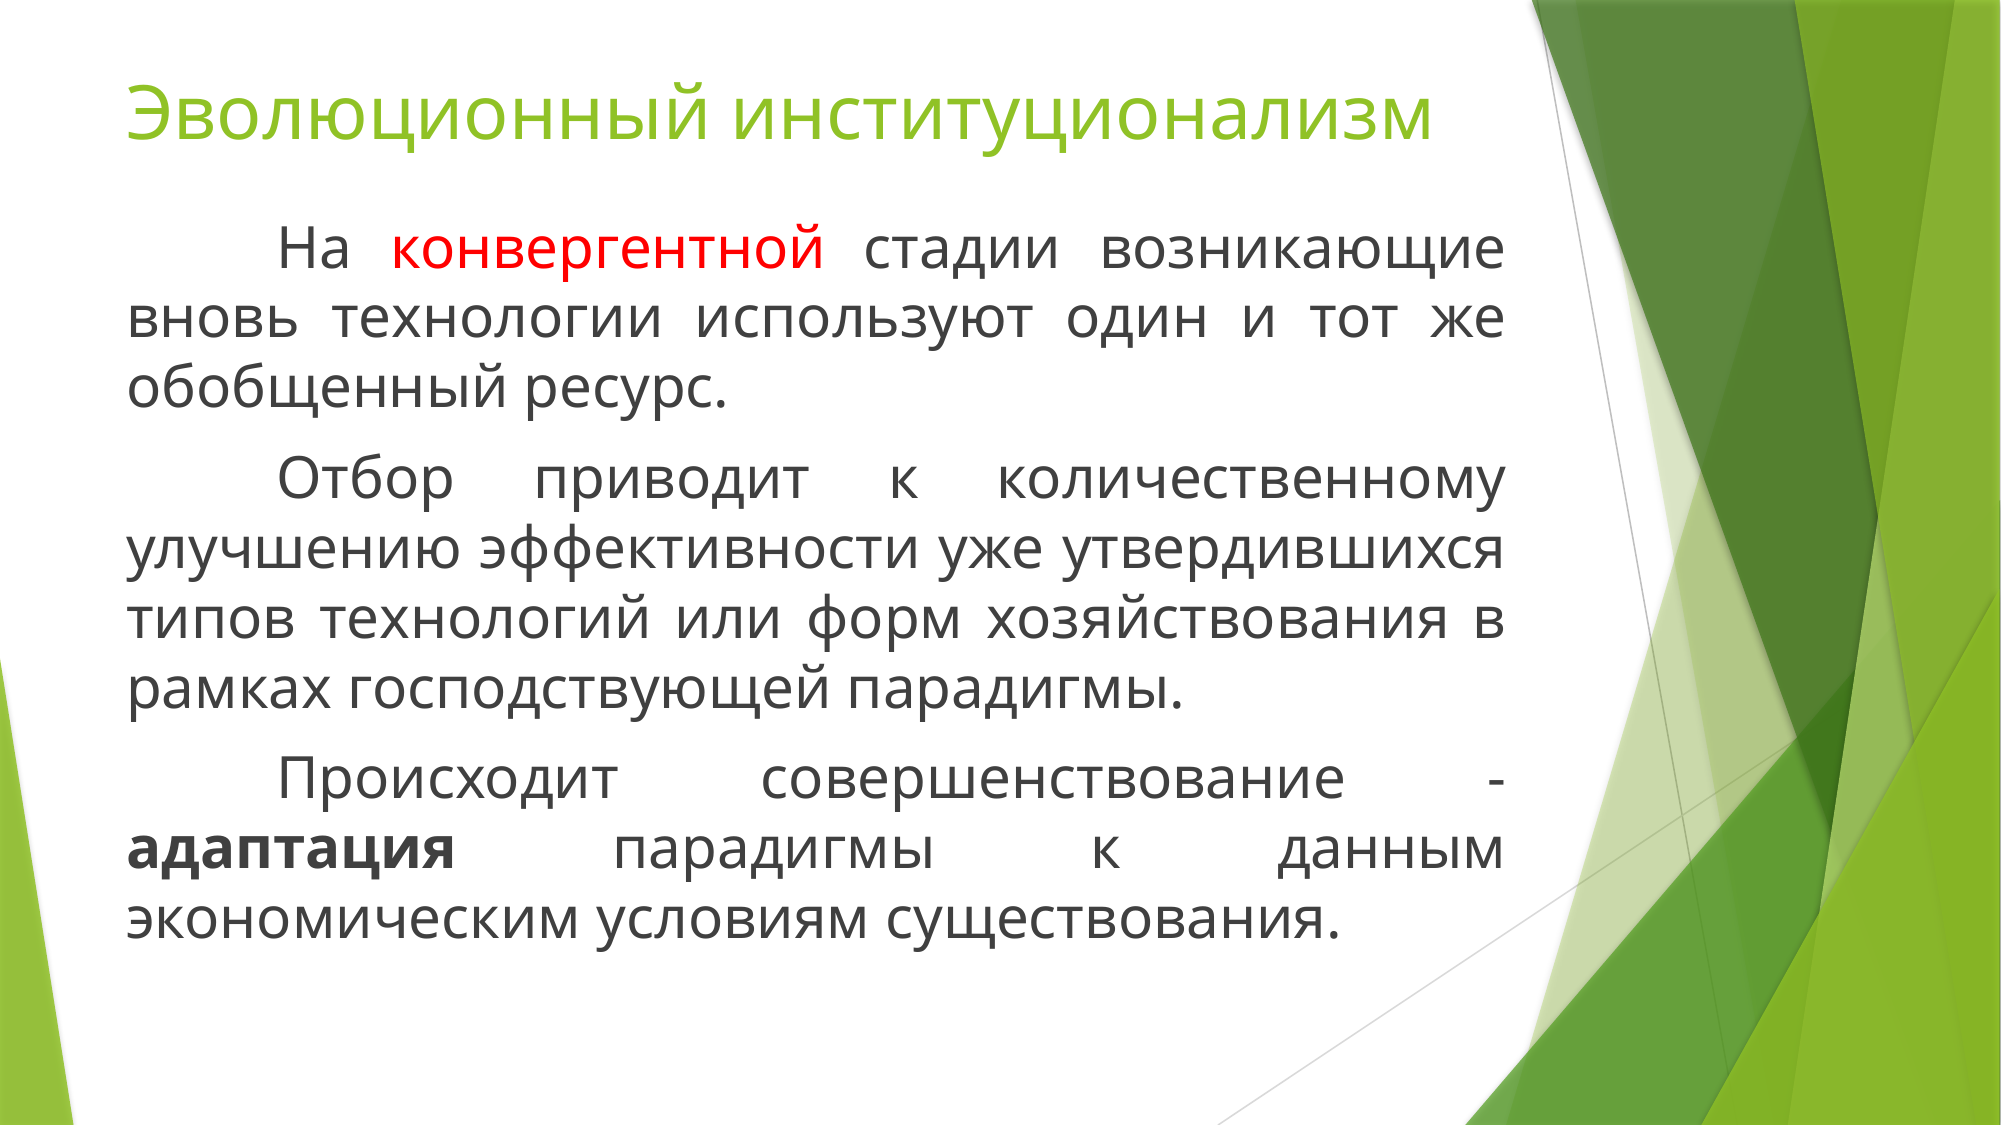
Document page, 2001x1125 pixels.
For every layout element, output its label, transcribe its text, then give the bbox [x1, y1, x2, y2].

title Эволюционный институционализм [111, 57, 1522, 202]
list На конвергентной стадии возникающие вновь технологии используют один и тот же обобщенный ресурс. Отбор приводит к количественному улучшению эффективности уже утвердившихся типов технологий или форм хозяйствования в рамках господствующей парадигмы. Происходит совершенствование - адаптация парадигмы к данным экономическим условиям существования. [111, 202, 1522, 1068]
